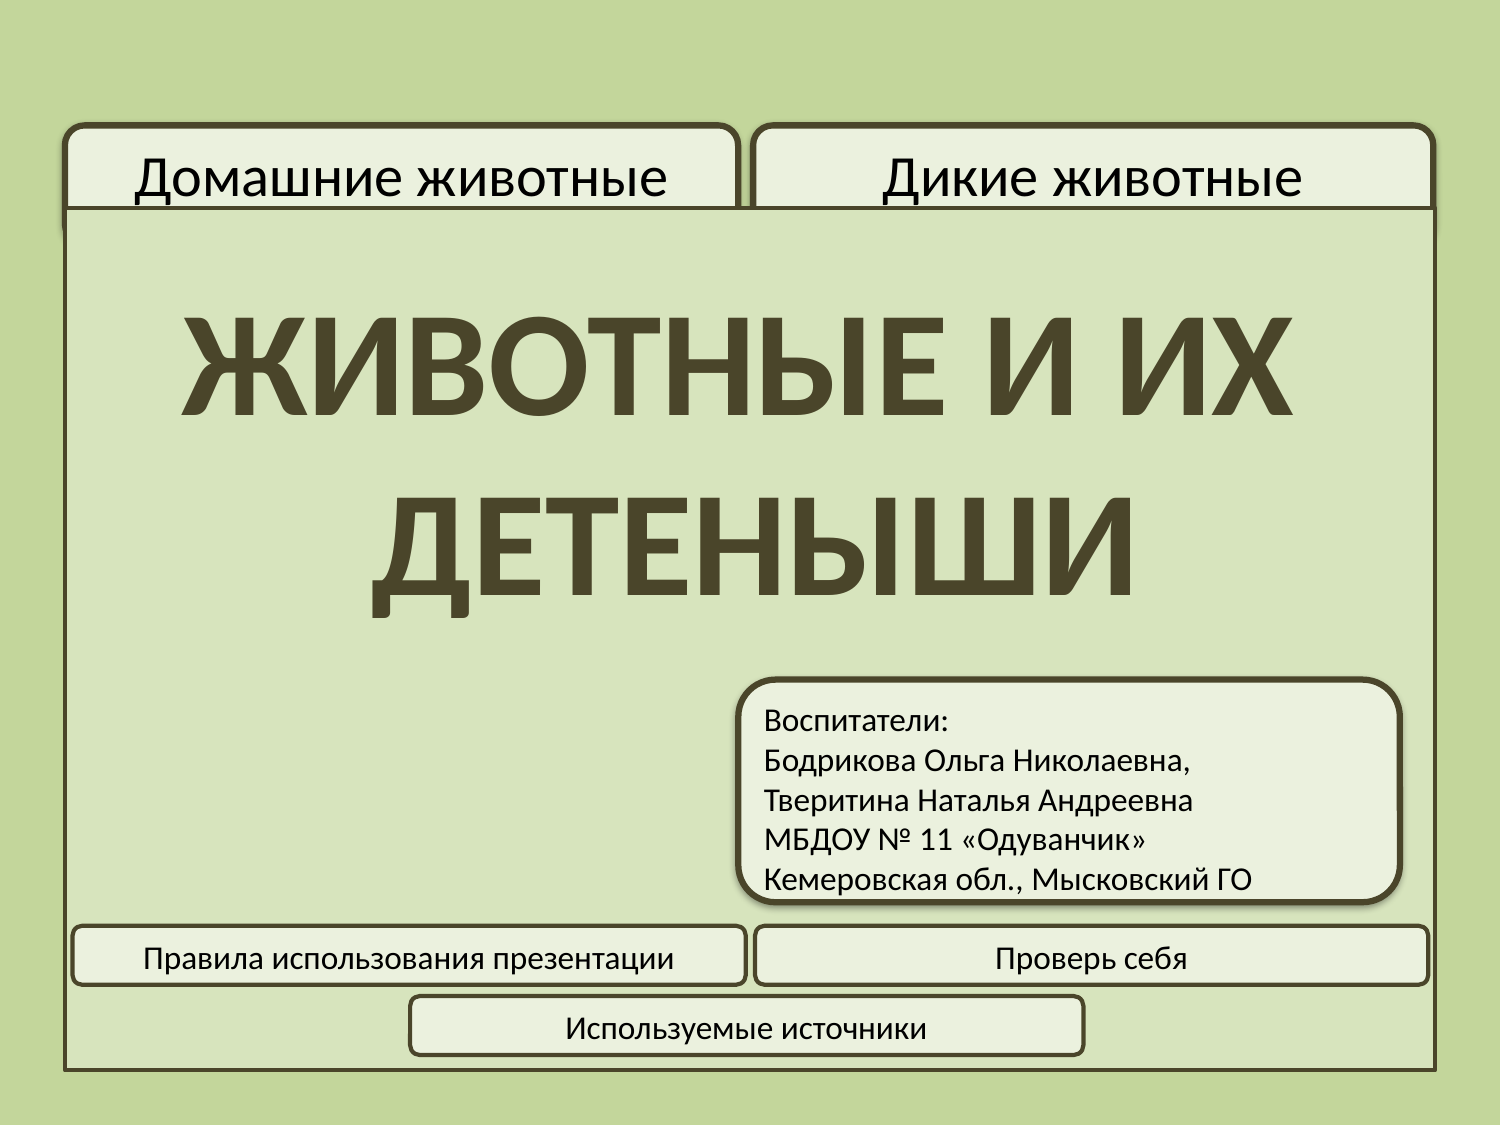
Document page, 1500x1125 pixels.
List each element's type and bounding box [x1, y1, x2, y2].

text_box [64, 125, 1436, 1071]
